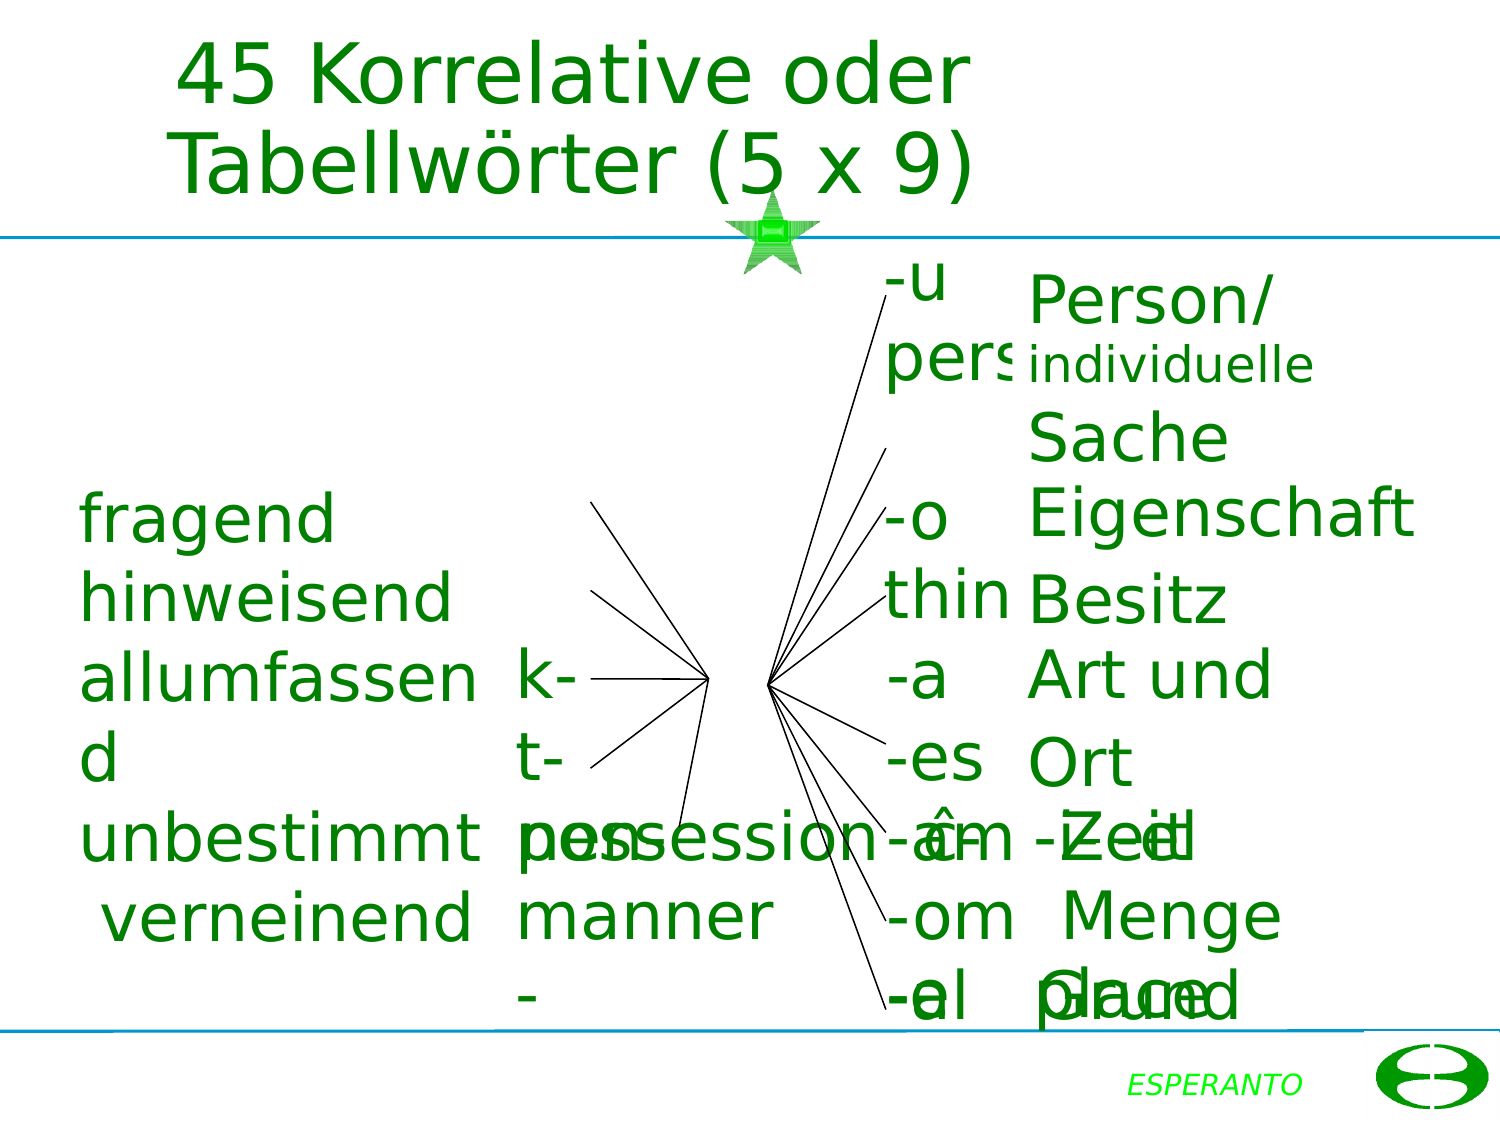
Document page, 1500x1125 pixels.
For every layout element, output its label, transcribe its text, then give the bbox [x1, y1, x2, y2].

text_box Person/ [1012, 249, 1475, 324]
picture [724, 211, 821, 231]
text_box [1364, 1031, 1500, 1123]
text_box Eigenschaft [1012, 462, 1475, 549]
title 45 Korrelative oder Tabellwörter (5 x 9) [110, 28, 1034, 211]
text_box fragend hinweisend allumfassend unbestimmt verneinend [76, 472, 488, 956]
list -u person / selection -o thing (noun) k- -a kind (adj.) t- -es possession ĉ- -i- -el manner - -e place [513, 231, 1446, 794]
text_box Ort [1012, 712, 1475, 808]
text_box individuelle Sache [1012, 324, 1475, 387]
text_box -am Zeit [884, 791, 1192, 871]
text_box Besitz [1012, 549, 1475, 624]
footer ESPERANTO [1125, 1056, 1364, 1101]
text_box nen- [516, 791, 671, 874]
text_box Sache (unbenannt) [1012, 387, 1475, 462]
text_box -om Menge -al Grund [884, 871, 1298, 1033]
text_box Art und Weise [1012, 624, 1475, 712]
